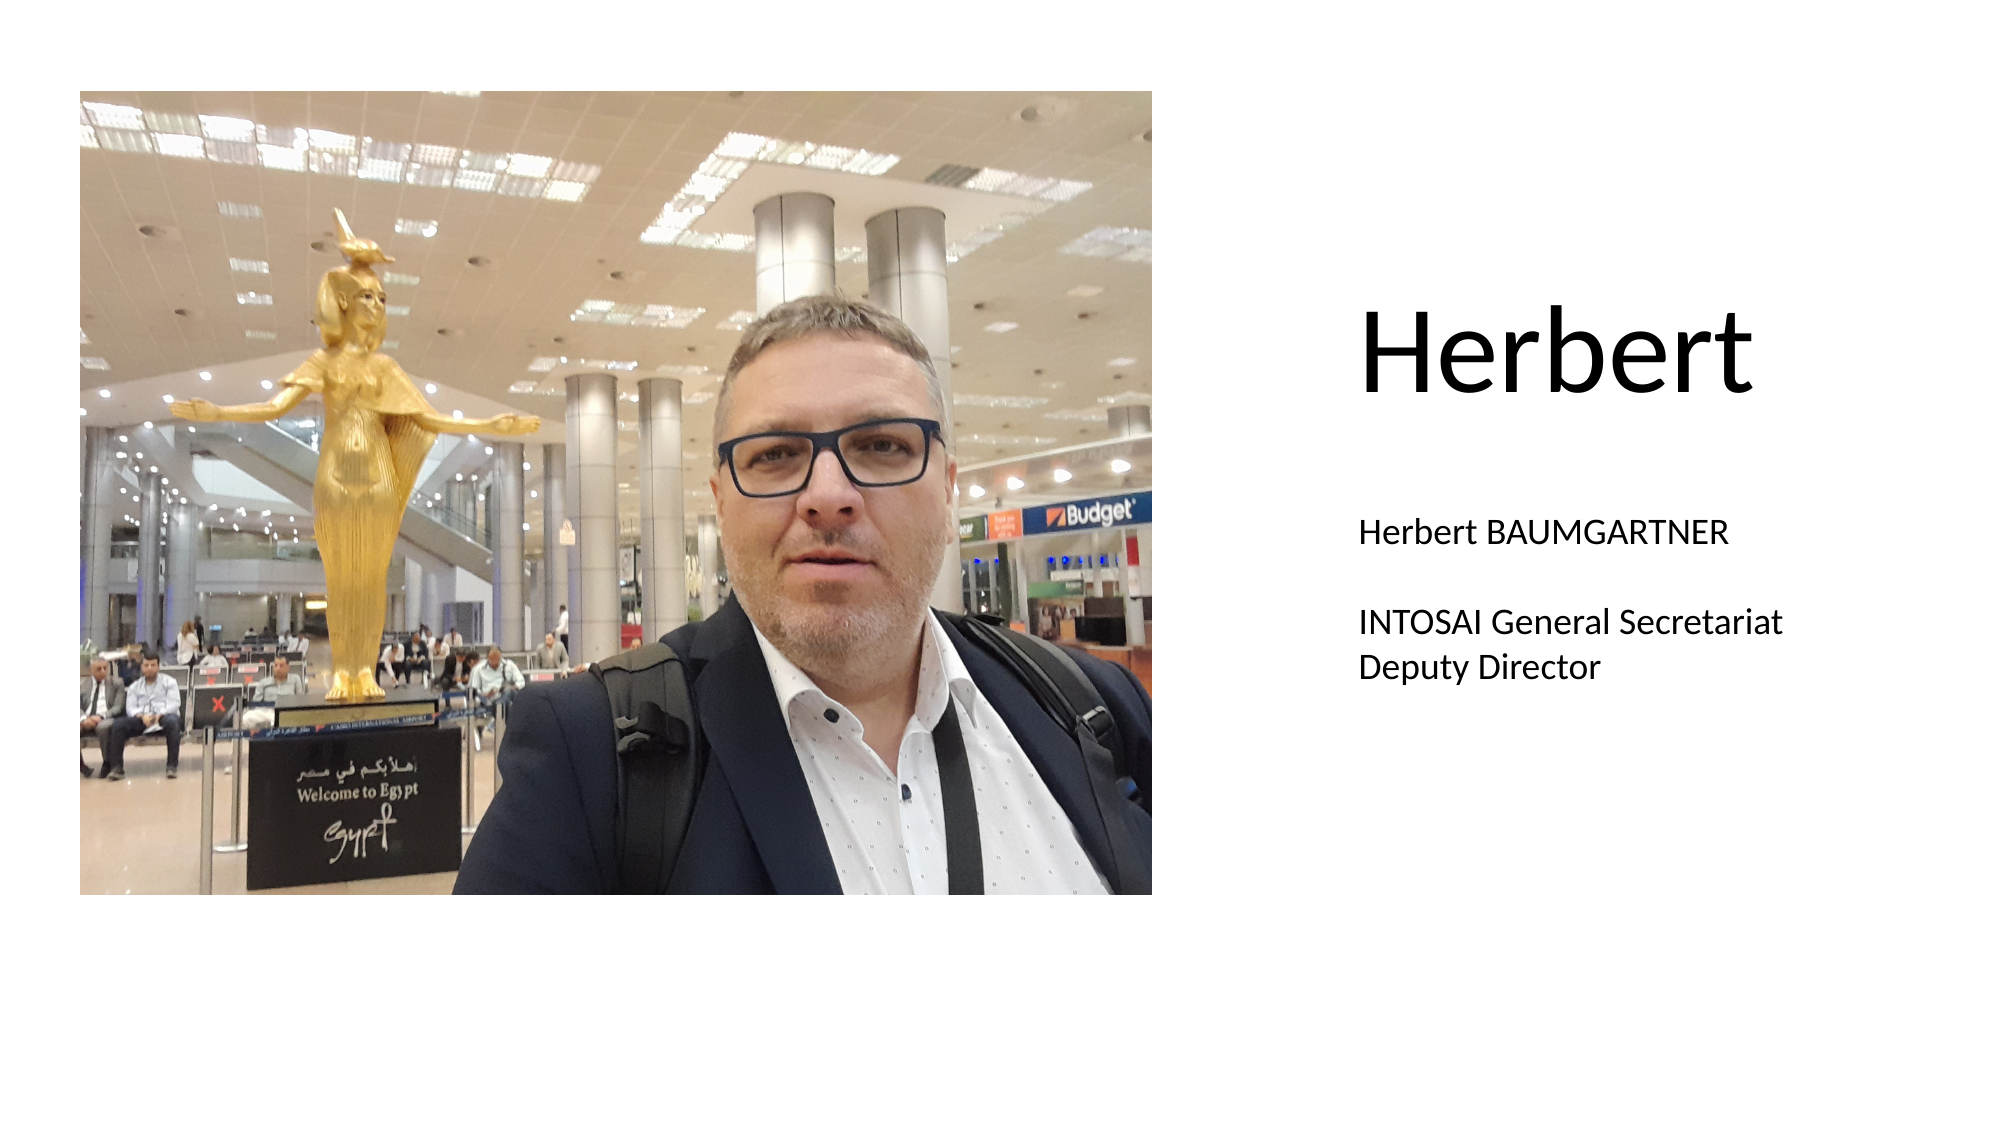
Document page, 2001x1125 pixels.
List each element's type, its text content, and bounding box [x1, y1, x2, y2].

picture [79, 91, 1152, 895]
text_box Herbert Herbert BAUMGARTNER INTOSAI General Secretariat Deputy Director [1344, 259, 1799, 695]
